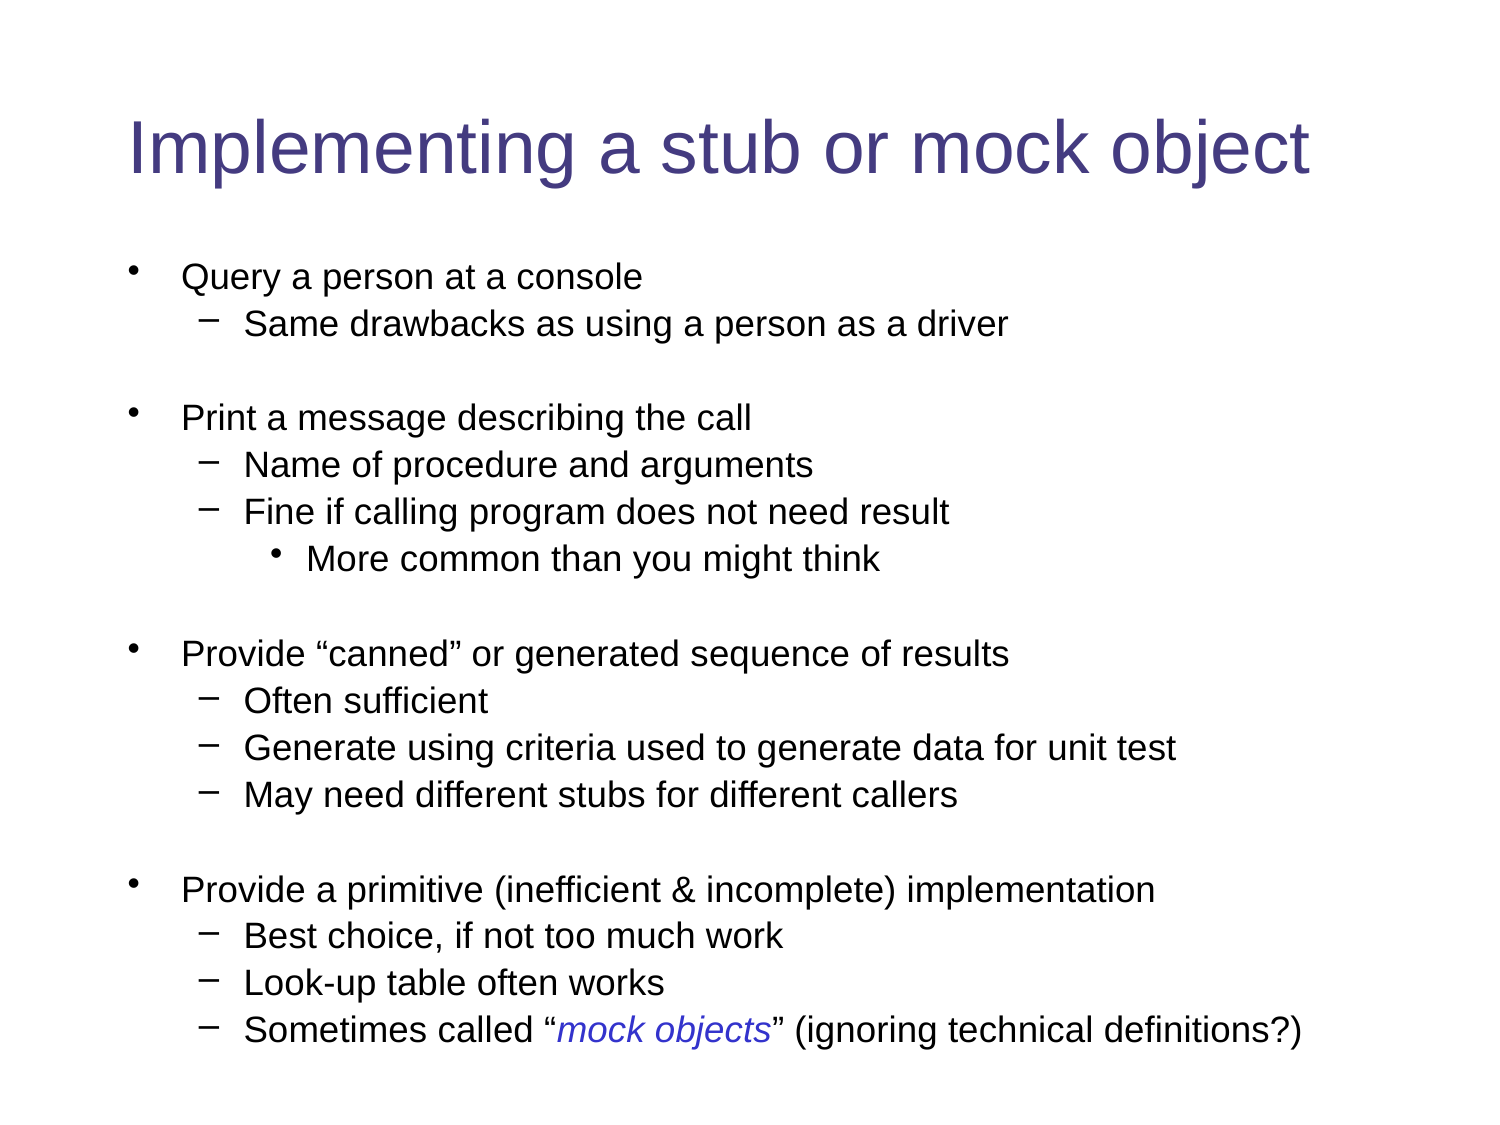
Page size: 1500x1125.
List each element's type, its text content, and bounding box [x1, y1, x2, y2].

title Implementing a stub or mock object [112, 50, 1388, 238]
list Query a person at a console Same drawbacks as using a person as a driver Print a message describing the call Name of procedure and arguments Fine if calling program does not need result More common than you might think Provide “canned” or generated sequence of results Often sufficient Generate using criteria used to generate data for unit test May need different stubs for different callers Provide a primitive (inefficient & incomplete) implementation Best choice, if not too much work Look-up table often works Sometimes called “mock objects” (ignoring technical definitions?) [112, 249, 1425, 1063]
